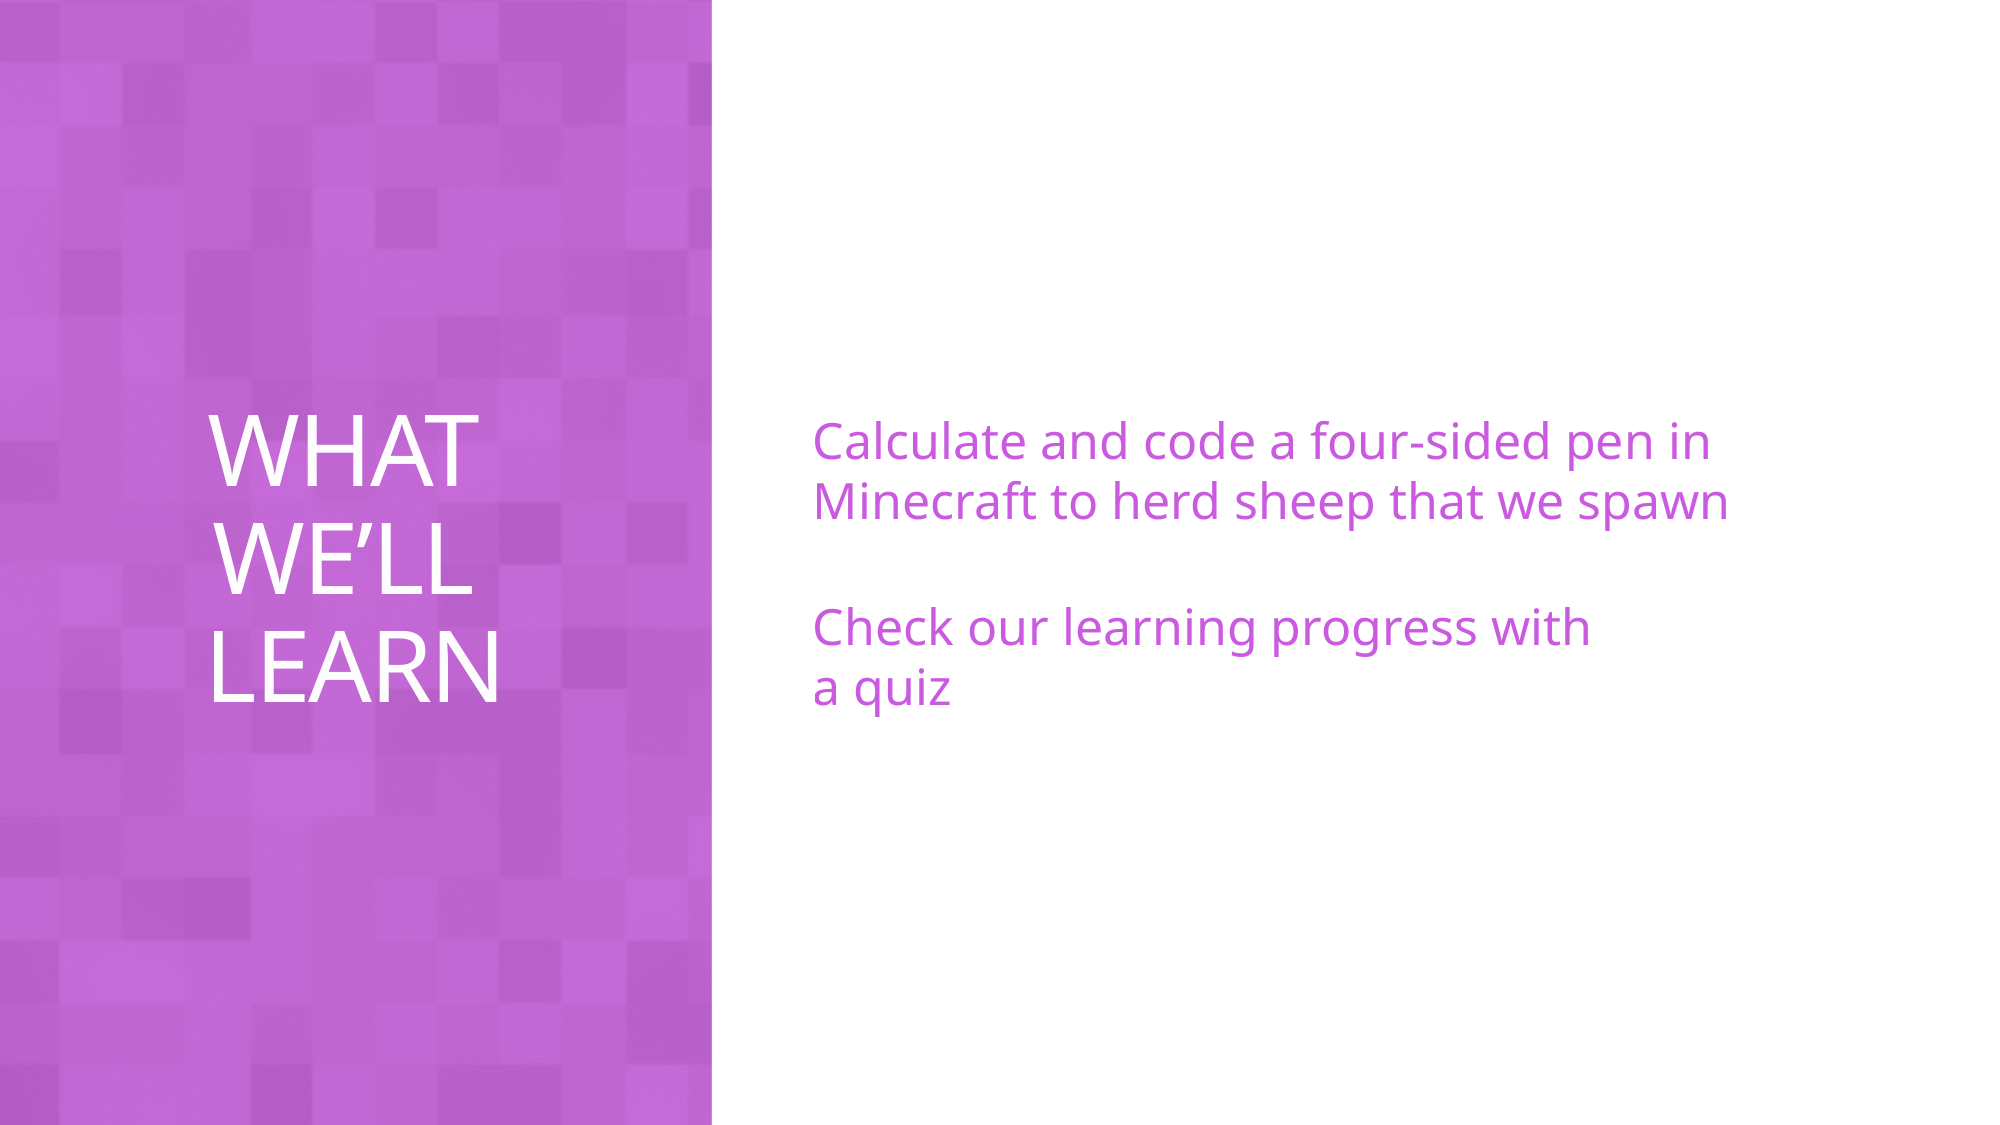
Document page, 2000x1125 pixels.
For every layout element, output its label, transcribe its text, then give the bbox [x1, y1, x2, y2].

title What we’ll learn [0, 462, 712, 663]
text_box Calculate and code a four-sided pen in Minecraft to herd sheep that we spawn Check our learning progress with a quiz [798, 0, 1977, 1125]
